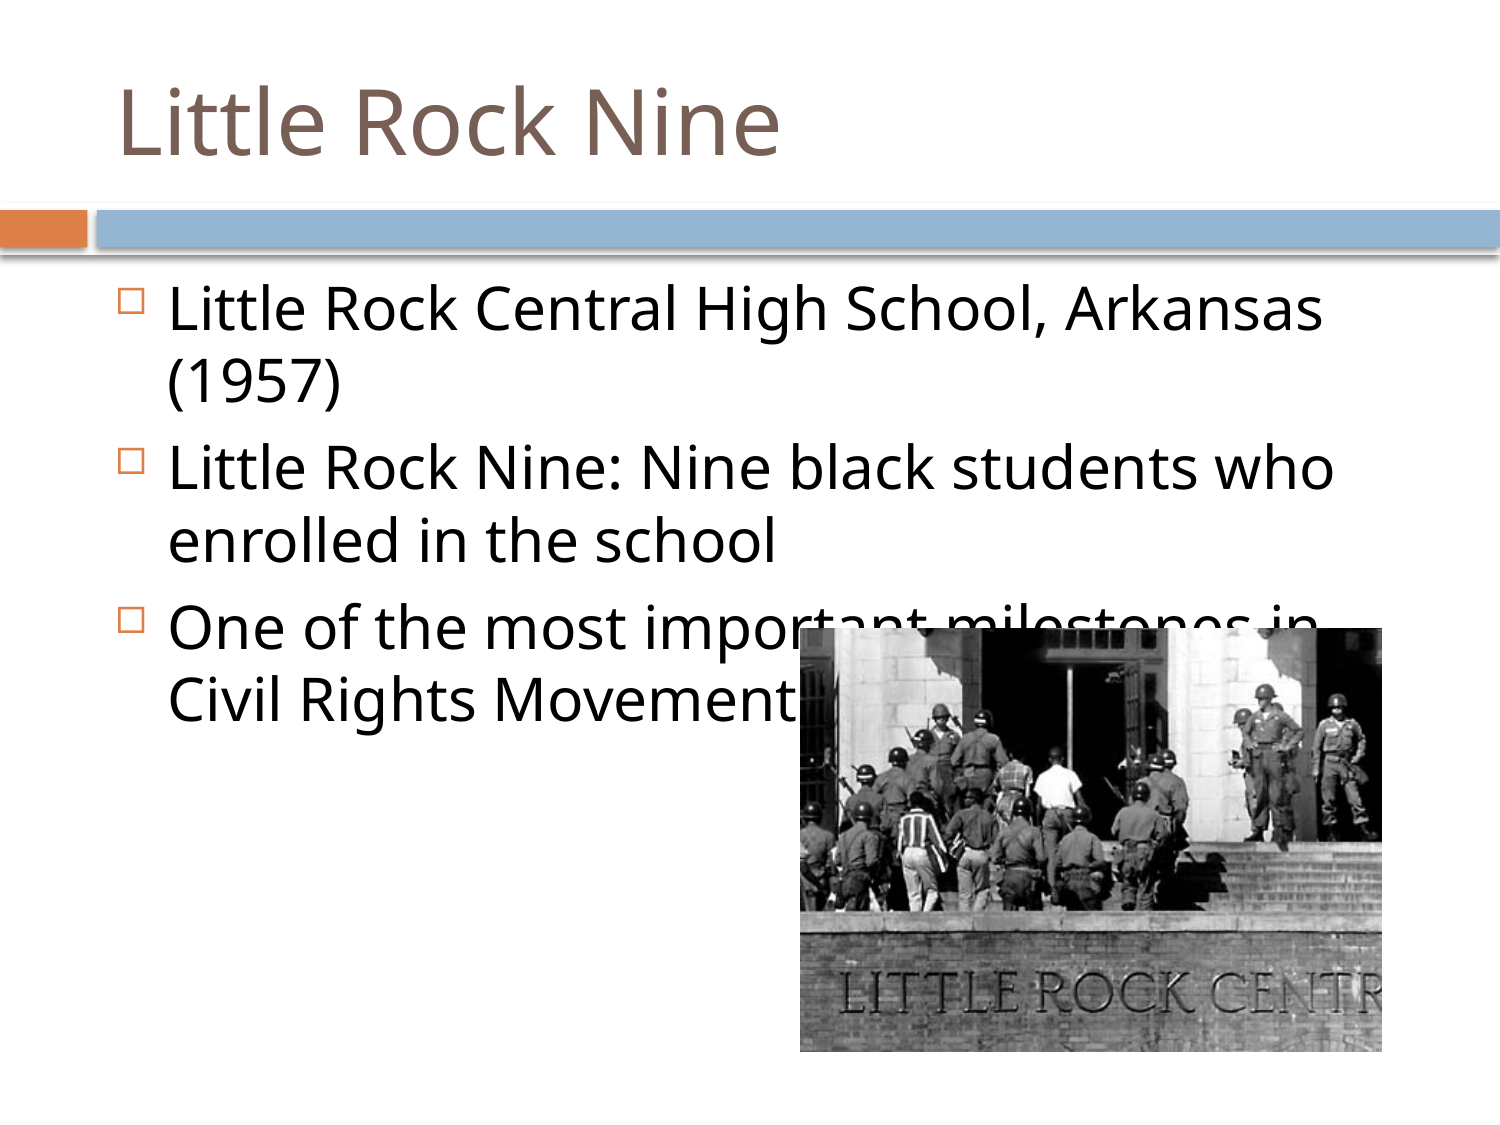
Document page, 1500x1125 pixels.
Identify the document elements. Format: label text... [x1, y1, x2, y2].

list Little Rock Central High School, Arkansas (1957) Little Rock Nine: Nine black students who enrolled in the school One of the most important milestones in Civil Rights Movement [100, 262, 1438, 1000]
title Little Rock Nine [100, 37, 1438, 200]
picture [799, 628, 1382, 1053]
